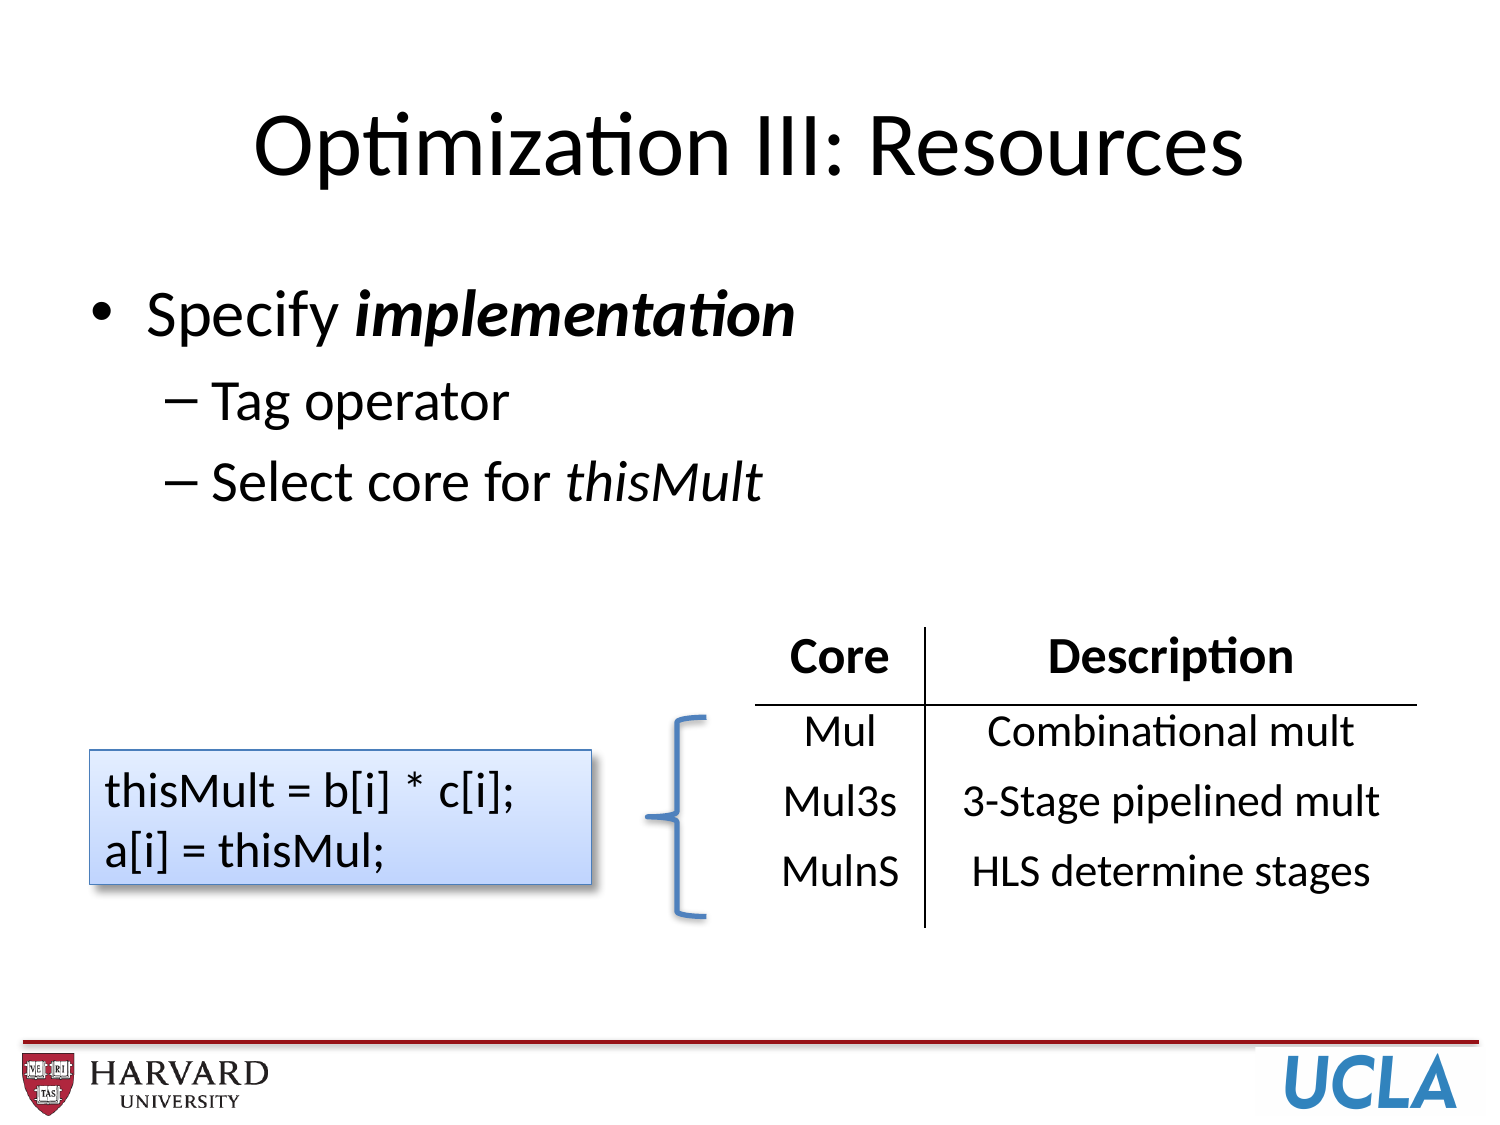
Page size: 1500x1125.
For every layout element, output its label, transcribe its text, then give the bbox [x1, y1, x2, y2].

table_header Description [926, 627, 1417, 704]
picture [22, 1053, 268, 1116]
picture [1255, 1047, 1486, 1116]
table_cell Mul [755, 706, 924, 775]
text_box [645, 715, 707, 919]
table_cell HLS determine stages [926, 845, 1417, 928]
list Specify implementation Tag operator Select core for thisMult [75, 262, 1425, 1005]
text_box thisMult = b[i] * c[i]; a[i] = thisMul; [89, 749, 592, 885]
table_cell 3-Stage pipelined mult [926, 775, 1417, 845]
table_header Core [755, 627, 924, 704]
table_cell MulnS [755, 845, 924, 928]
table_cell Mul3s [755, 775, 924, 845]
table_cell Combinational mult [926, 706, 1417, 775]
title Optimization III: Resources [75, 45, 1425, 233]
